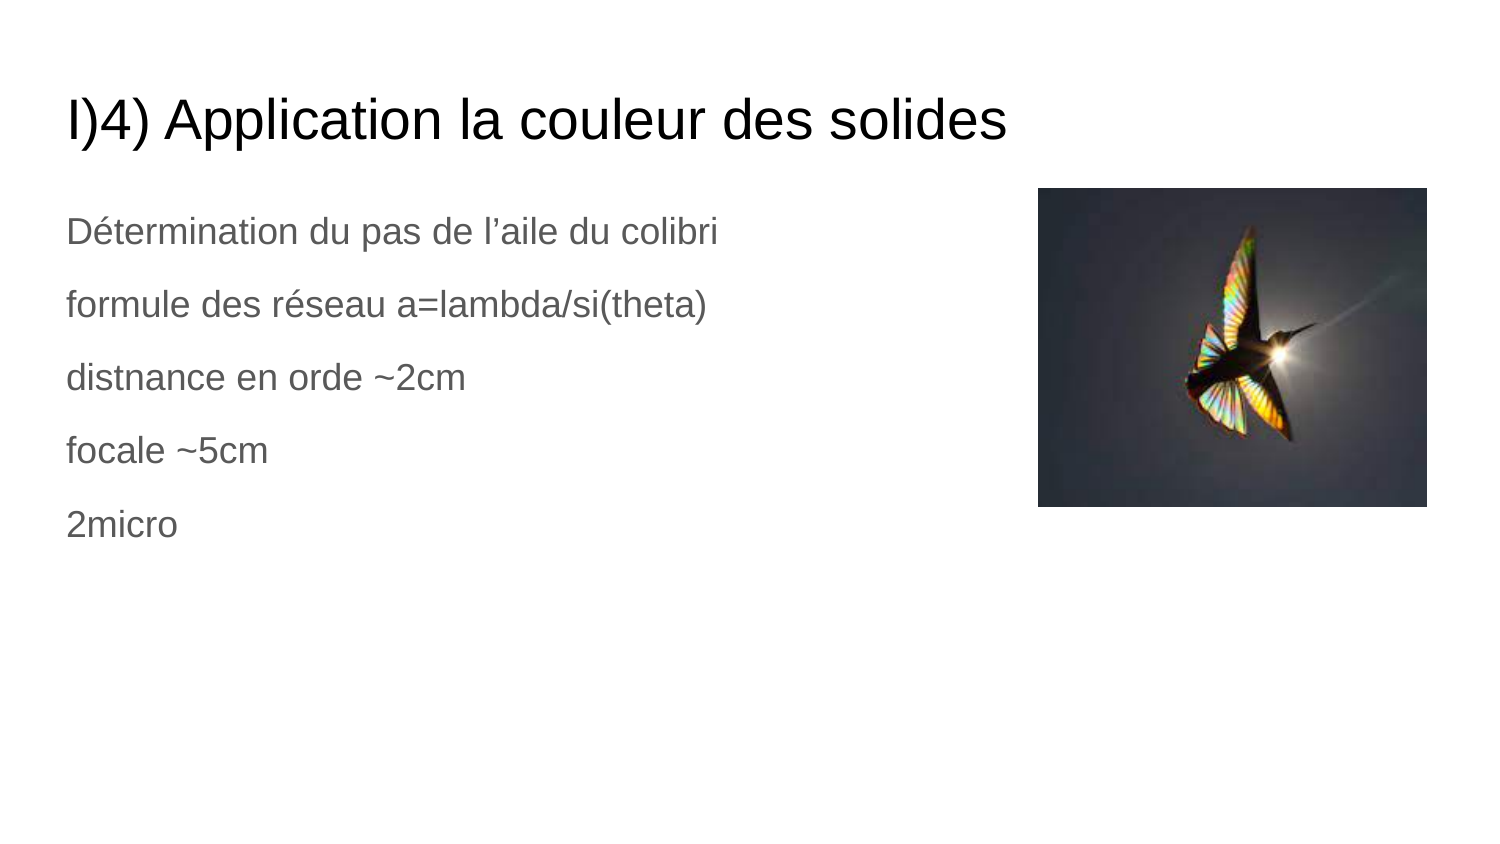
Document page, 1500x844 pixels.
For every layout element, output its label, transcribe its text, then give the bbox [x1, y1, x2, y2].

picture [1038, 188, 1427, 507]
title I)4) Application la couleur des solides [51, 72, 1449, 167]
list Détermination du pas de l’aile du colibri formule des réseau a=lambda/si(theta) distnance en orde ~2cm focale ~5cm 2micro [51, 189, 910, 750]
